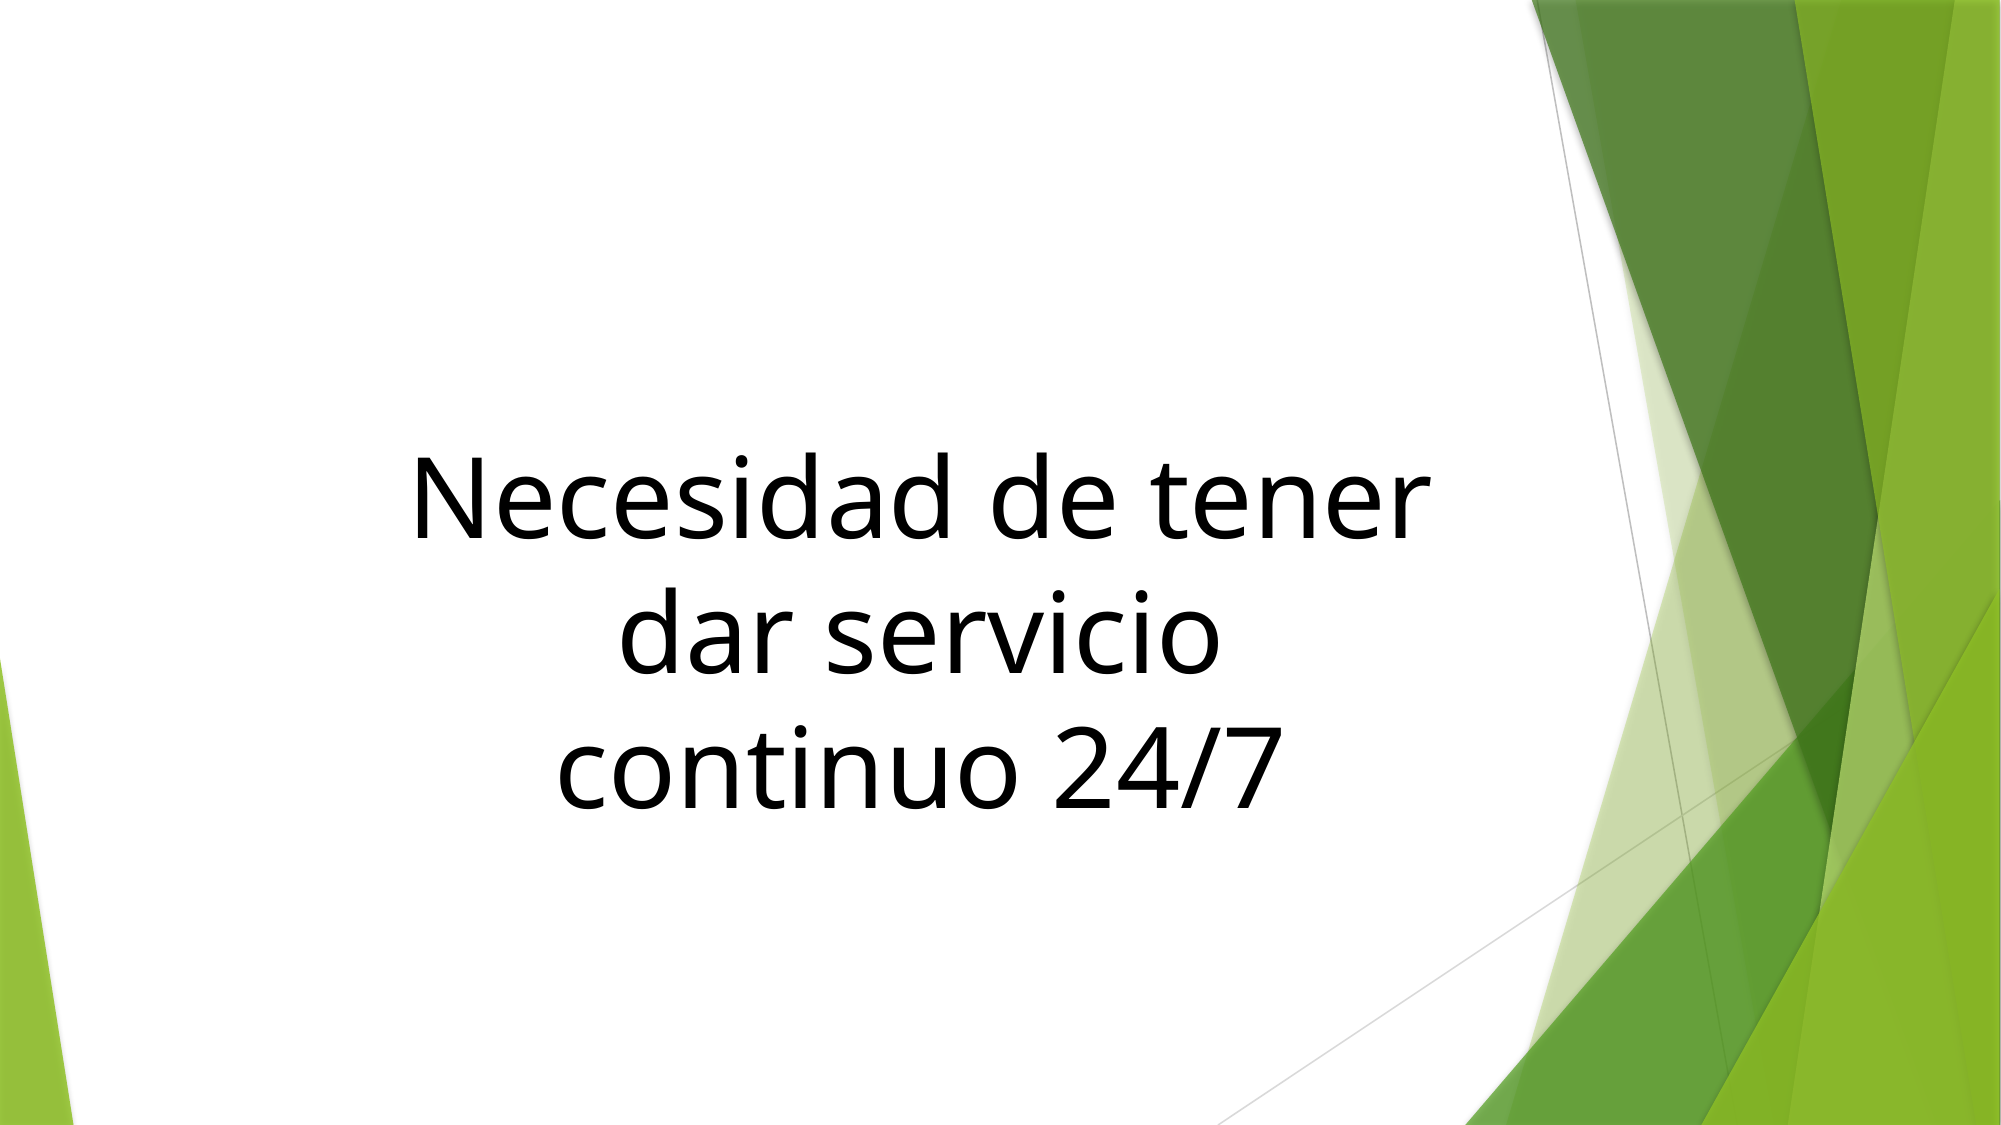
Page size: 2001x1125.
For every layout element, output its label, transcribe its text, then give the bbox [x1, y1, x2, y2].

text_box Necesidad de tener dar servicio continuo 24/7 [358, 418, 1484, 839]
